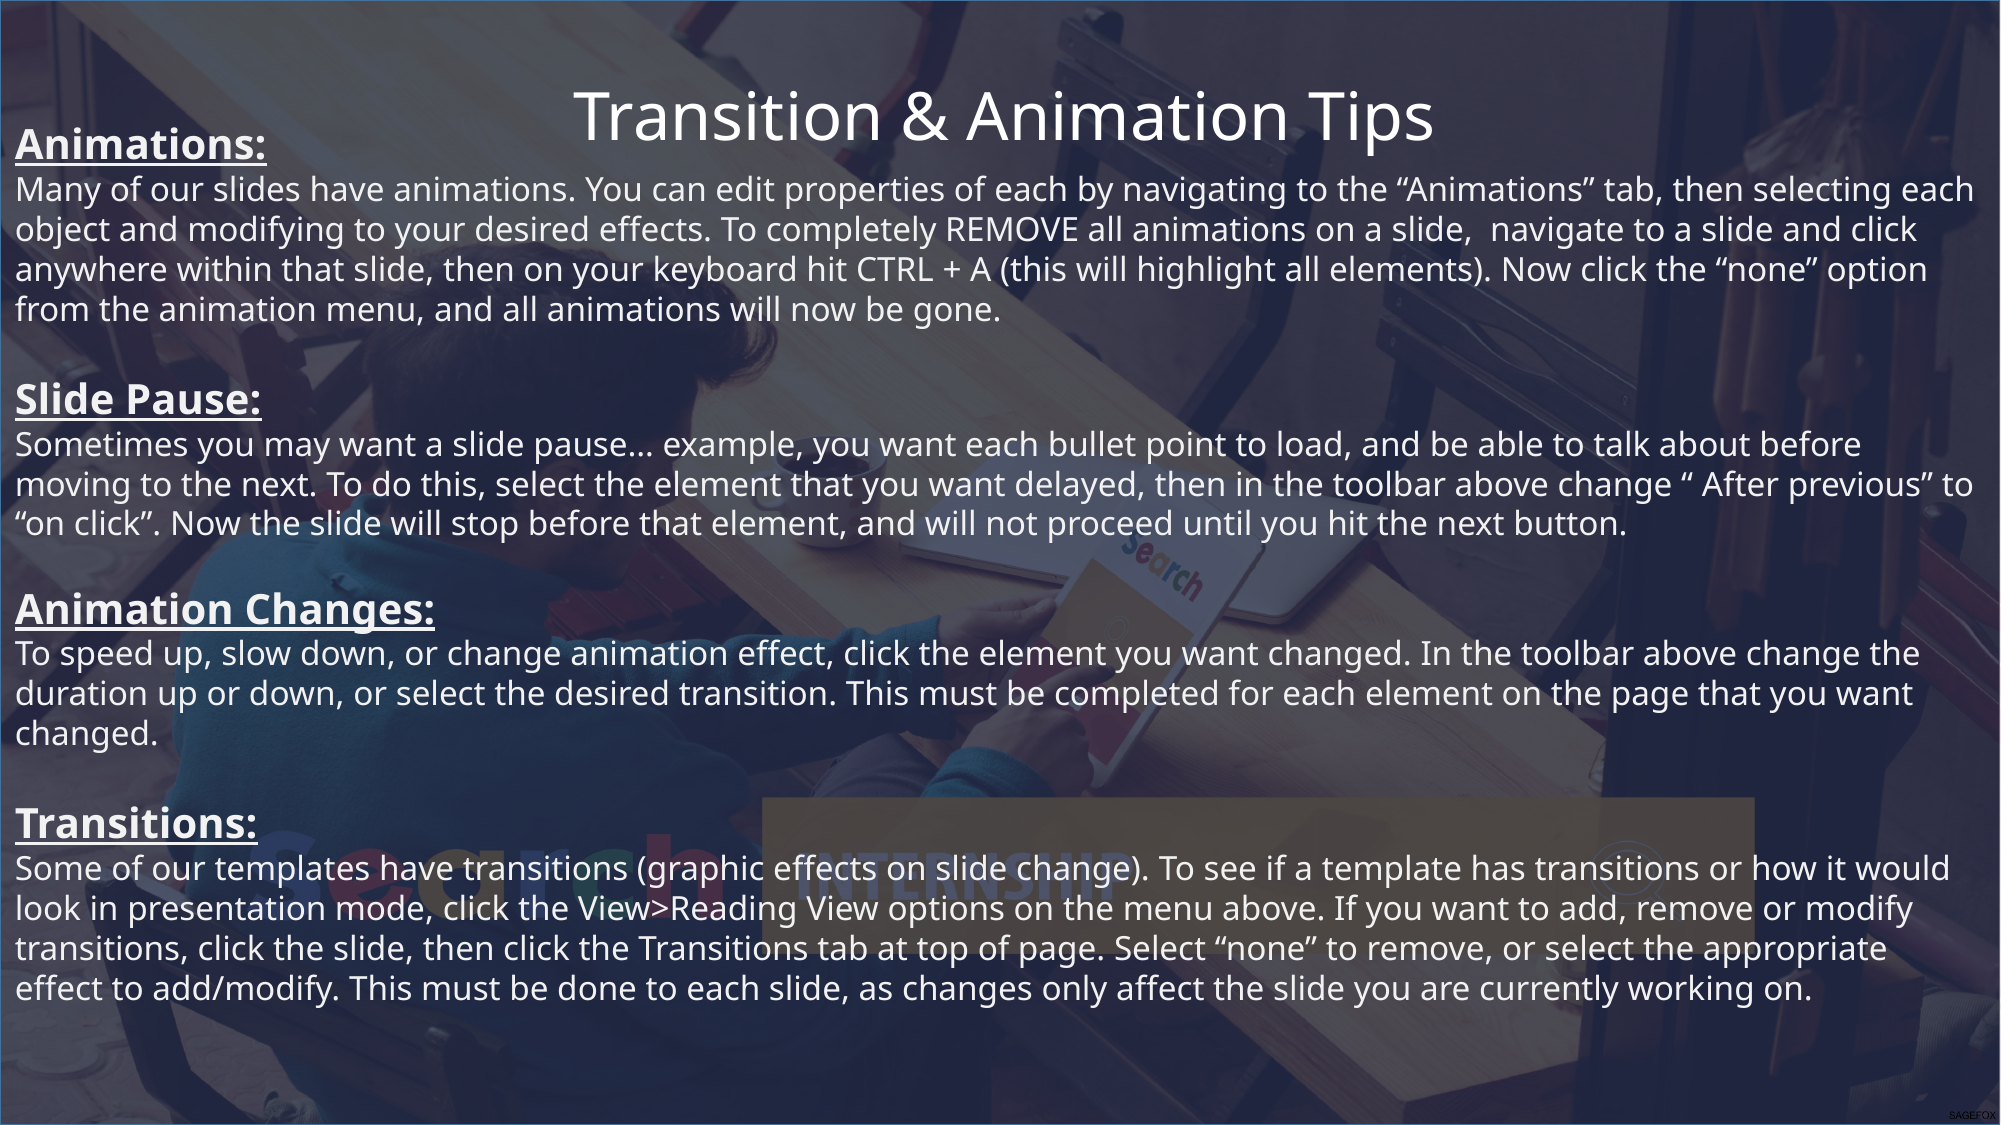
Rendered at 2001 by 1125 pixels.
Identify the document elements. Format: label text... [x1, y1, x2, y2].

text_box Animations: Many of our slides have animations. You can edit properties of each by navigating to the “Animations” tab, then selecting each object and modifying to your desired effects. To completely REMOVE all animations on a slide, navigate to a slide and click anywhere within that slide, then on your keyboard hit CTRL + A (this will highlight all elements). Now click the “none” option from the animation menu, and all animations will now be gone. Slide Pause: Sometimes you may want a slide pause… example, you want each bullet point to load, and be able to talk about before moving to the next. To do this, select the element that you want delayed, then in the toolbar above change “ After previous” to “on click”. Now the slide will stop before that element, and will not proceed until you hit the next button. Animation Changes: To speed up, slow down, or change animation effect, click the element you want changed. In the toolbar above change the duration up or down, or select the desired transition. This must be completed for each element on the page that you want changed. Transitions: Some of our templates have transitions (graphic effects on slide change). To see if a template has transitions or how it would look in presentation mode, click the View>Reading View options on the menu above. If you want to add, remove or modify transitions, click the slide, then click the Transitions tab at top of page. Select “none” to remove, or select the appropriate effect to add/modify. This must be done to each slide, as changes only affect the slide you are currently working on. [0, 0, 2000, 1125]
title Transition & Animation Tips [477, 59, 1532, 177]
